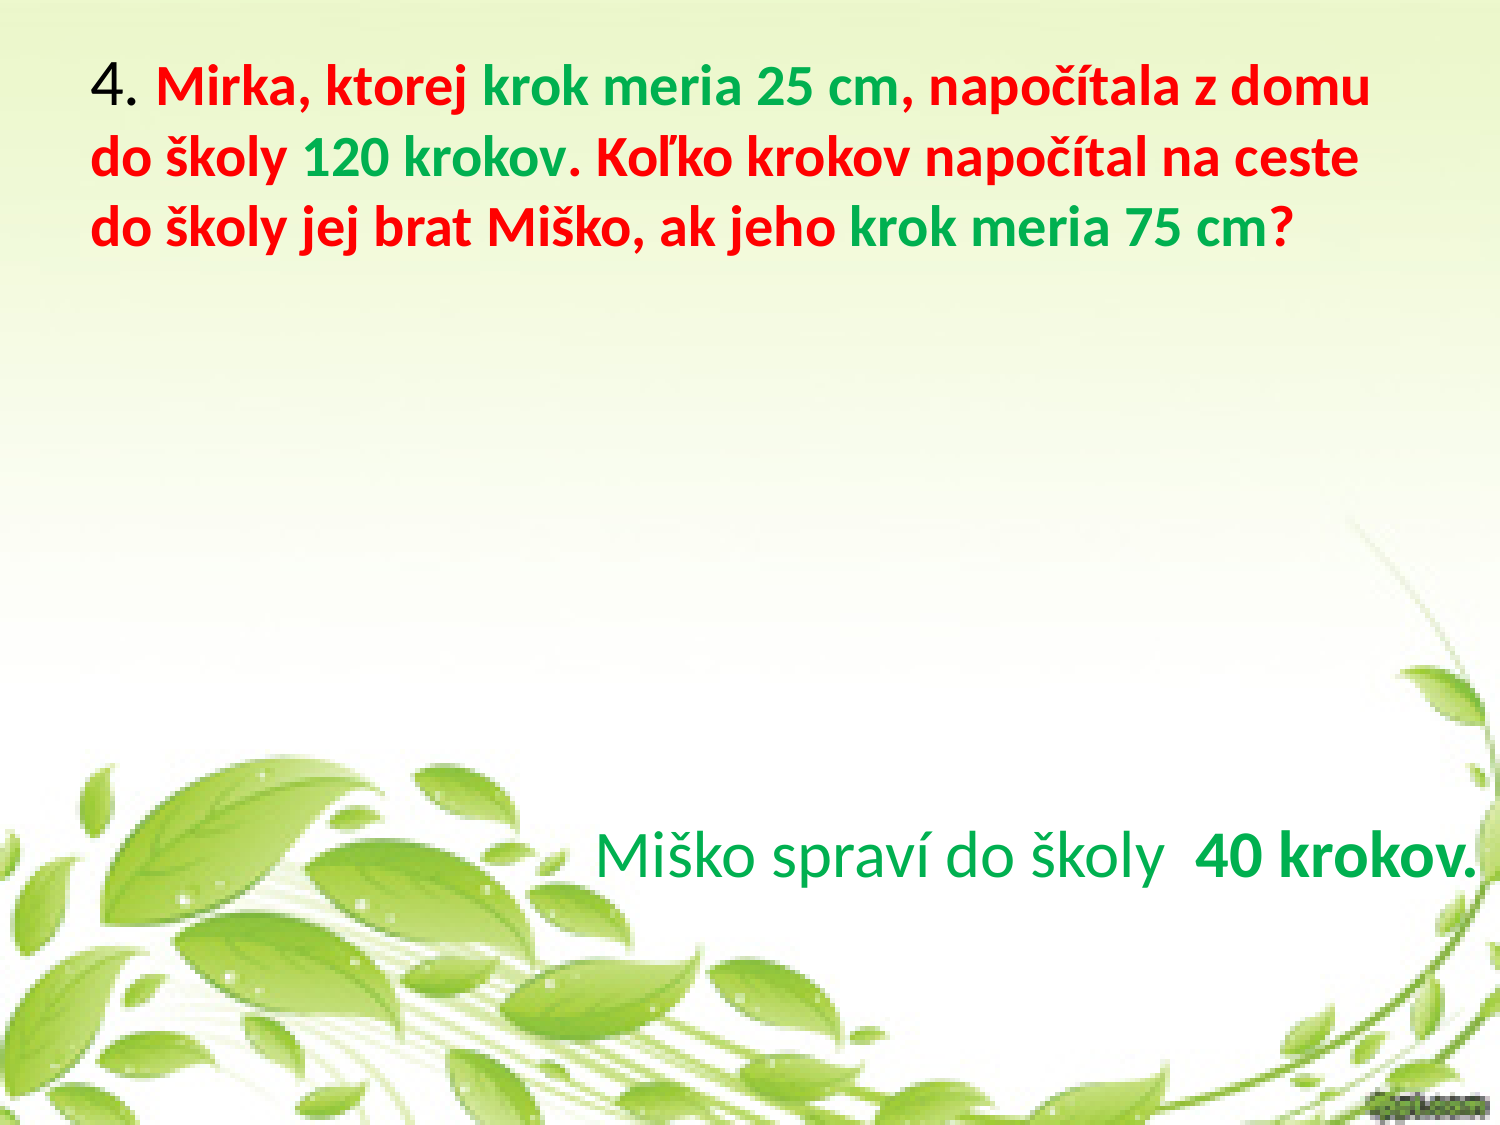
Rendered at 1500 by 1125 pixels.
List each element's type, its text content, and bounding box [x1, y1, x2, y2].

picture [0, 0, 1500, 1125]
list 4. Mirka, ktorej krok meria 25 cm, napočítala z domu do školy 120 krokov. Koľko krokov napočítal na ceste do školy jej brat Miško, ak jeho krok meria 75 cm? [75, 30, 1425, 1005]
text_box Miško spraví do školy 40 krokov. [580, 803, 1495, 899]
